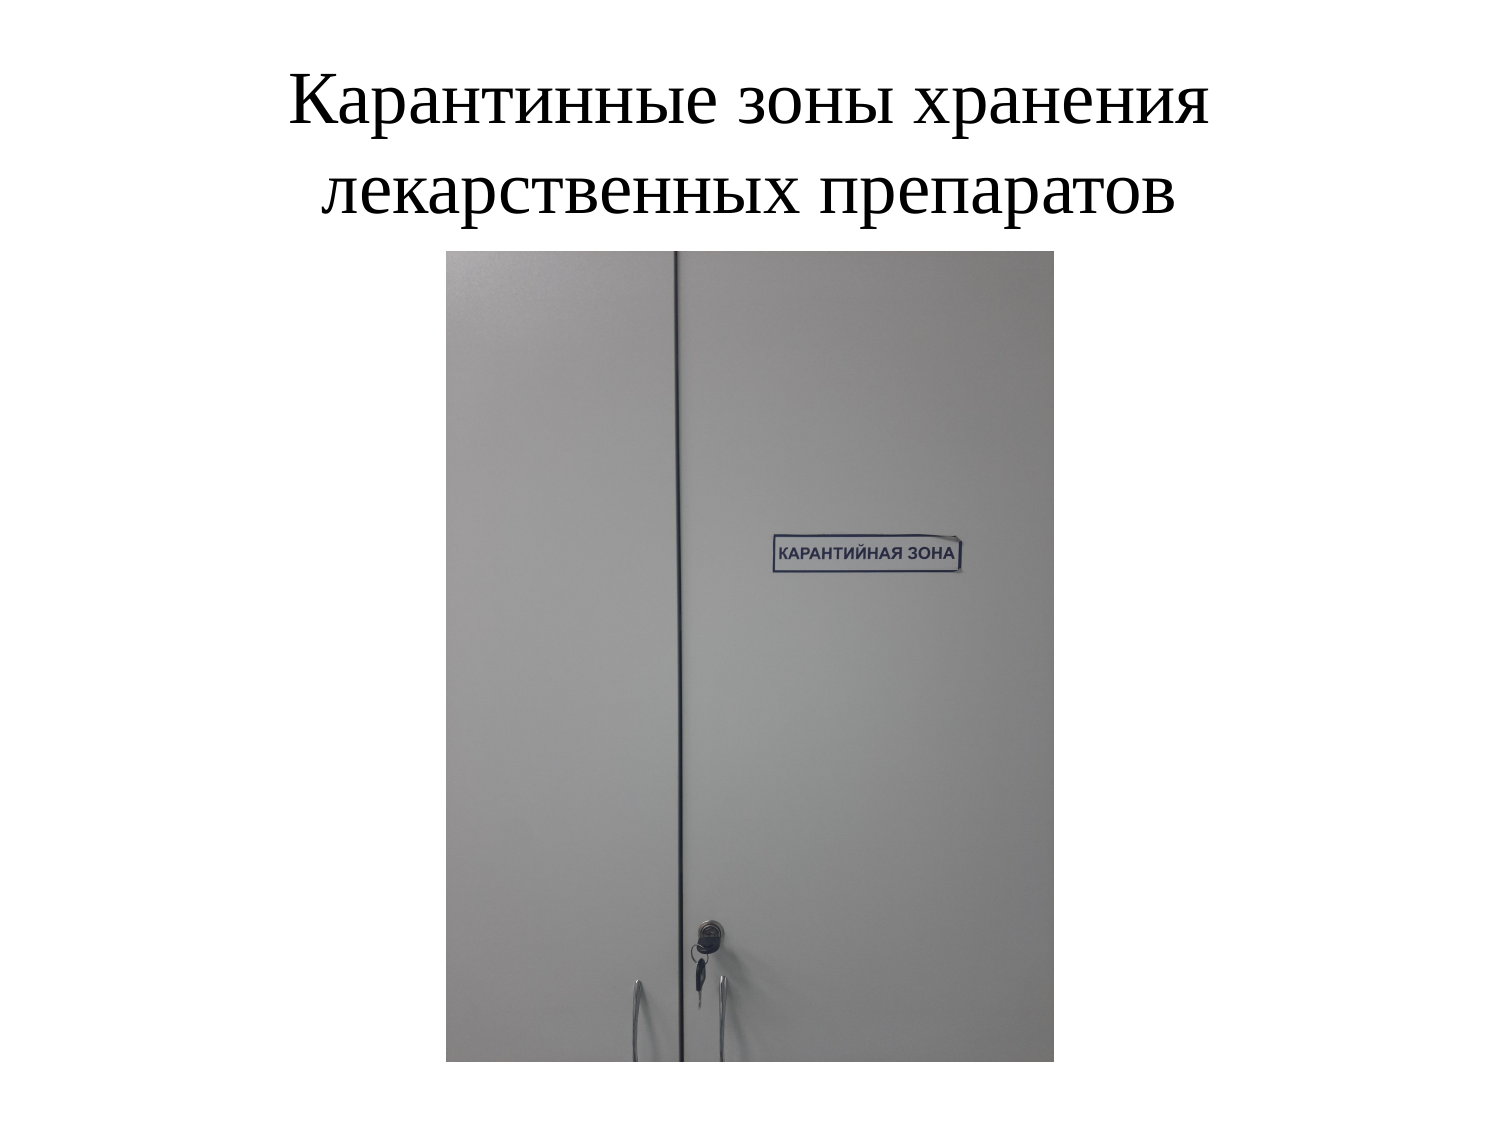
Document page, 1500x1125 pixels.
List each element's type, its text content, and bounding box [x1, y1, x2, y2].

title Карантинные зоны хранения лекарственных препаратов [75, 45, 1425, 233]
picture [445, 251, 1054, 1062]
